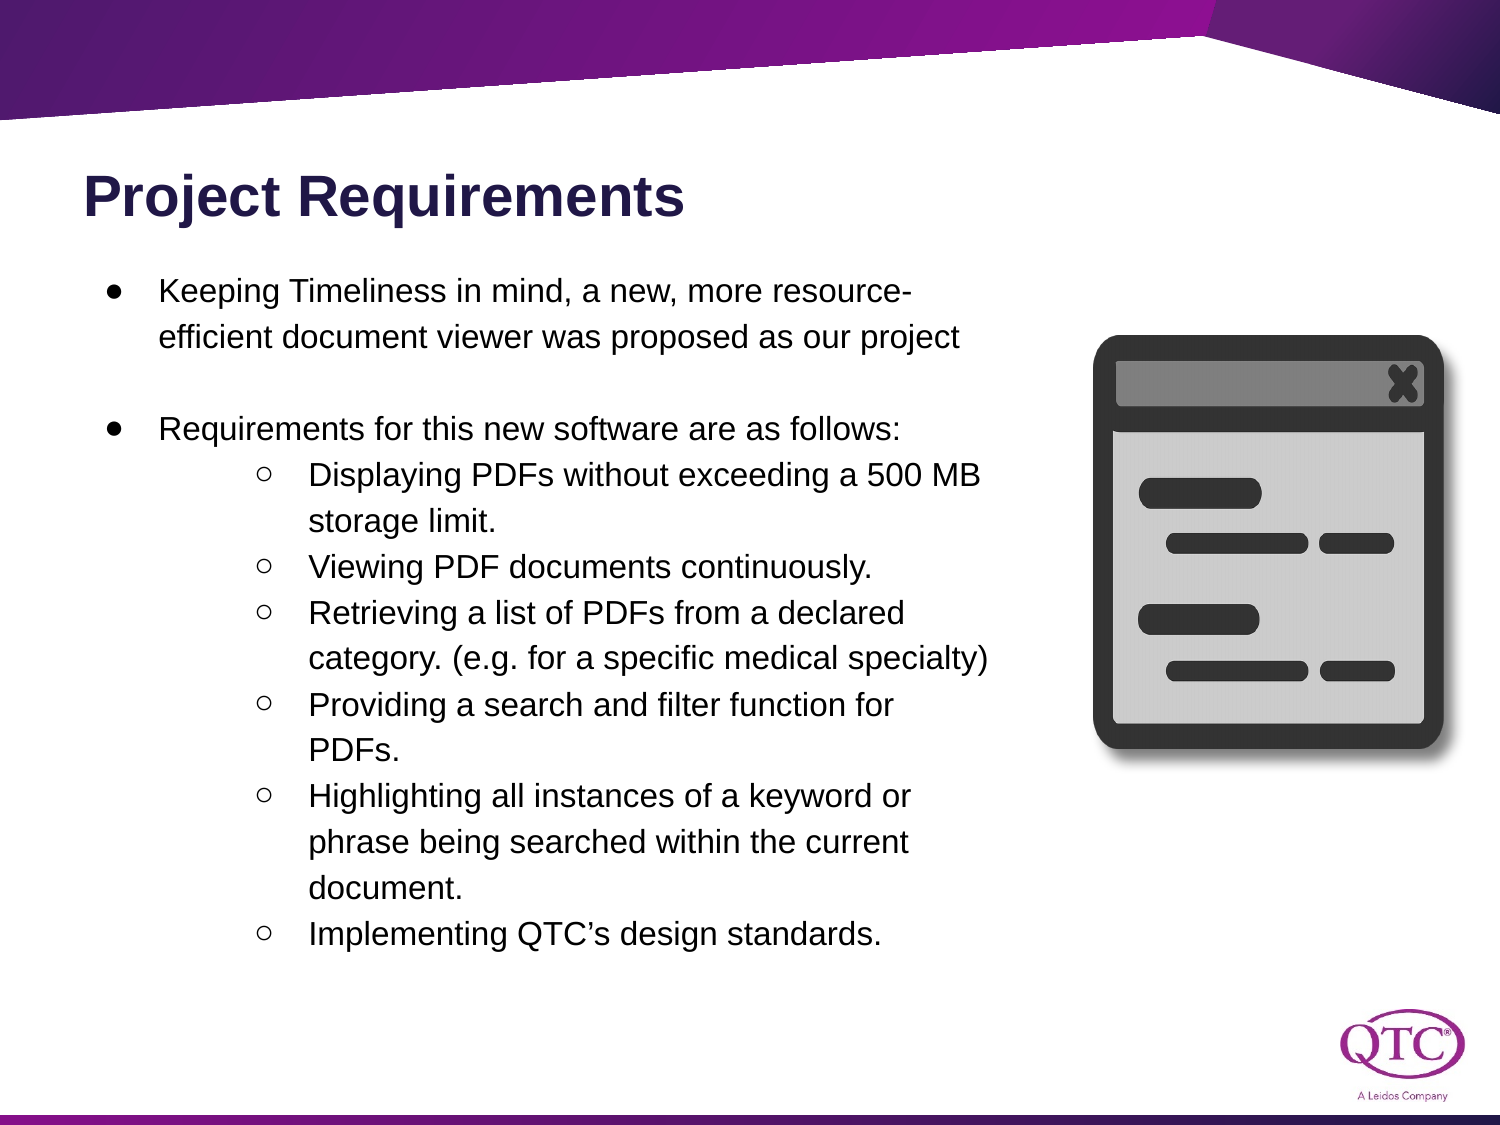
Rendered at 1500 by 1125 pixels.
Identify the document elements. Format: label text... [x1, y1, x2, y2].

text_box Keeping Timeliness in mind, a new, more resource-efficient document viewer was proposed as our project Requirements for this new software are as follows: Displaying PDFs without exceeding a 500 MB storage limit. Viewing PDF documents continuously. Retrieving a list of PDFs from a declared category. (e.g. for a specific medical specialty) Providing a search and filter function for PDFs. Highlighting all instances of a keyword or phrase being searched within the current document. Implementing QTC’s design standards. [68, 218, 1007, 938]
picture [1340, 1009, 1468, 1102]
text_box Project Requirements [68, 143, 1432, 265]
picture [1093, 335, 1444, 750]
